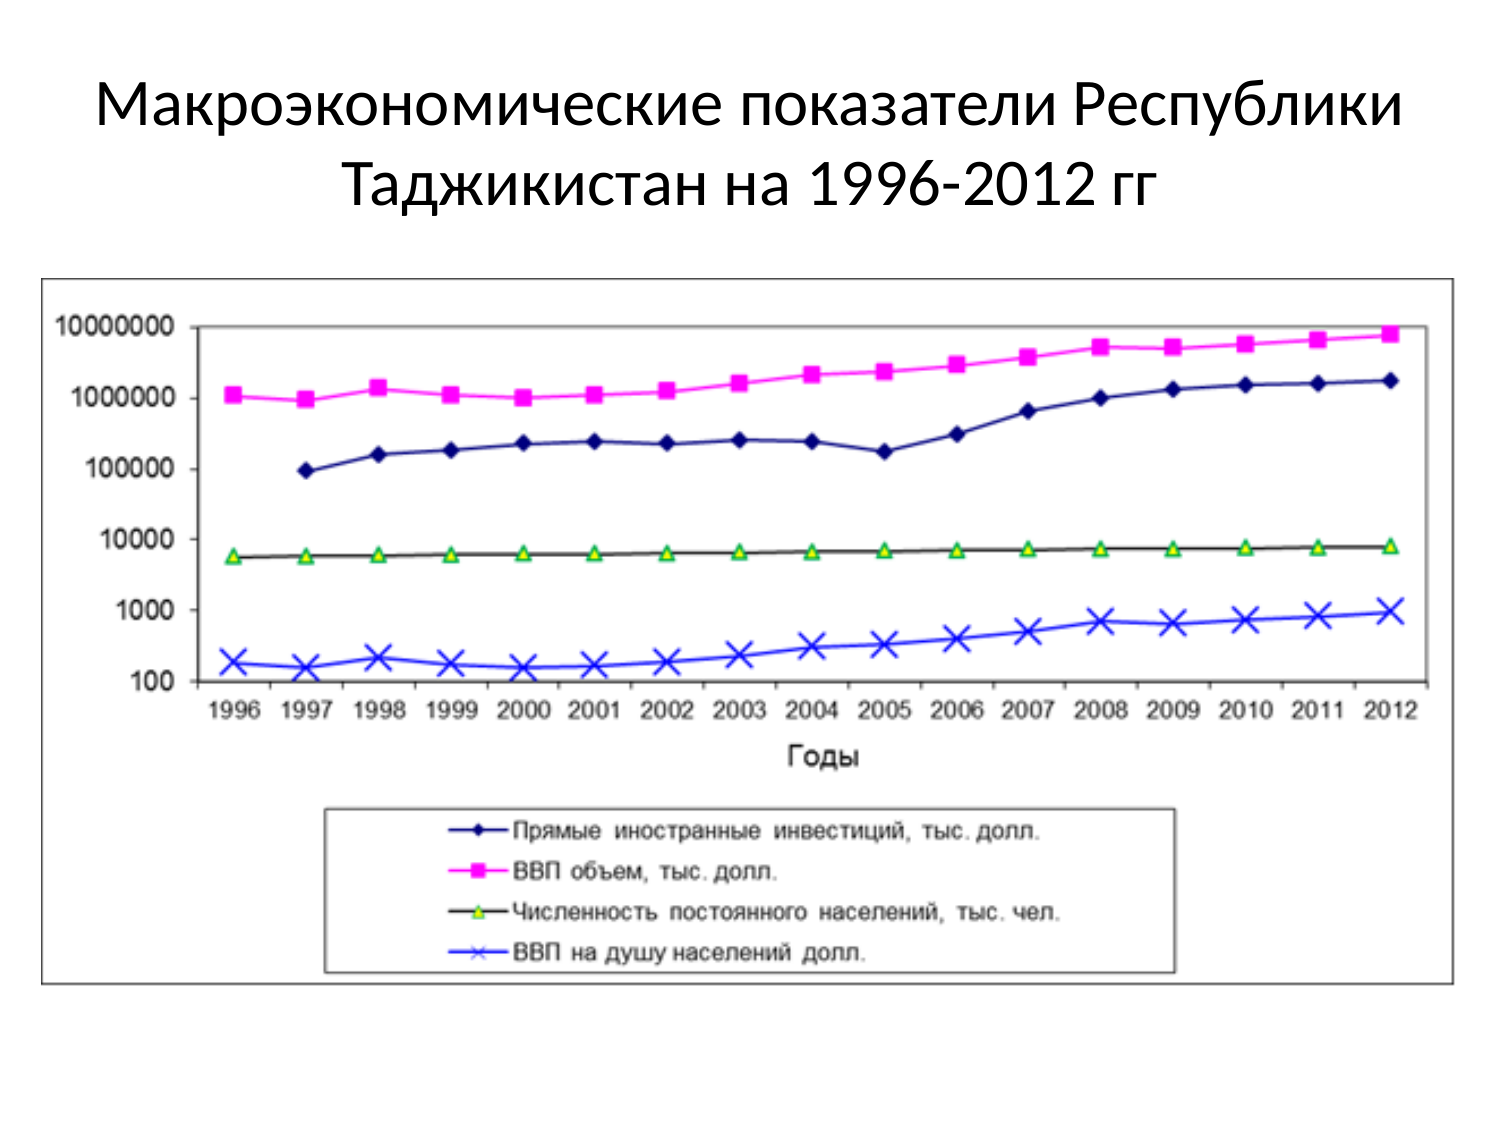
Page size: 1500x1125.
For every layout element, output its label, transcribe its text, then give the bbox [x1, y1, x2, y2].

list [41, 278, 1458, 988]
title Макроэкономические показатели Республики Таджикистан на 1996-2012 гг [75, 45, 1425, 233]
